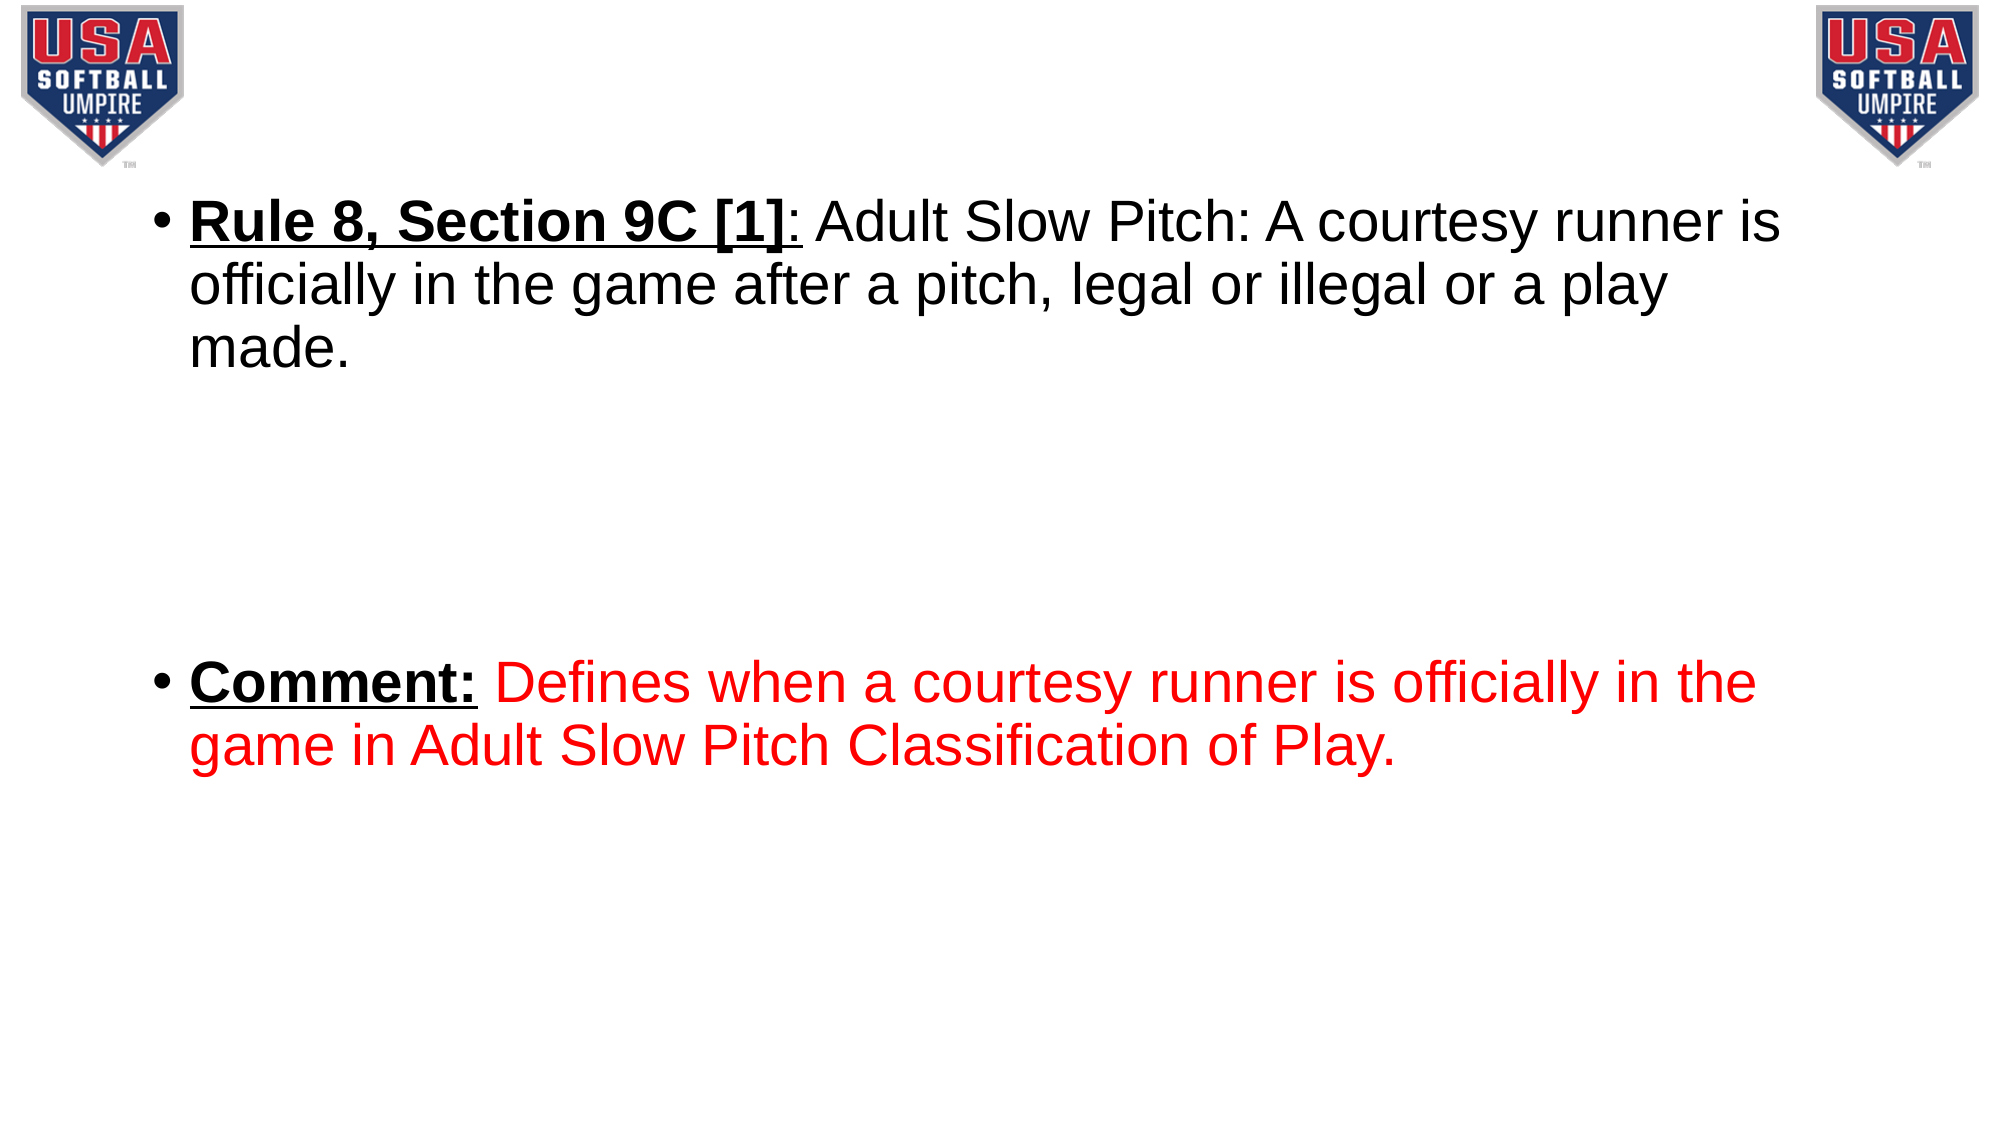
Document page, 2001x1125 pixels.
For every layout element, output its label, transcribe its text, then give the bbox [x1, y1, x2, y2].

picture [1816, 5, 1979, 168]
picture [21, 5, 184, 168]
list Rule 8, Section 9C [1]: Adult Slow Pitch: A courtesy runner is officially in the game after a pitch, legal or illegal or a play made. Comment: Defines when a courtesy runner is officially in the game in Adult Slow Pitch Classification of Play. [137, 93, 1863, 1014]
